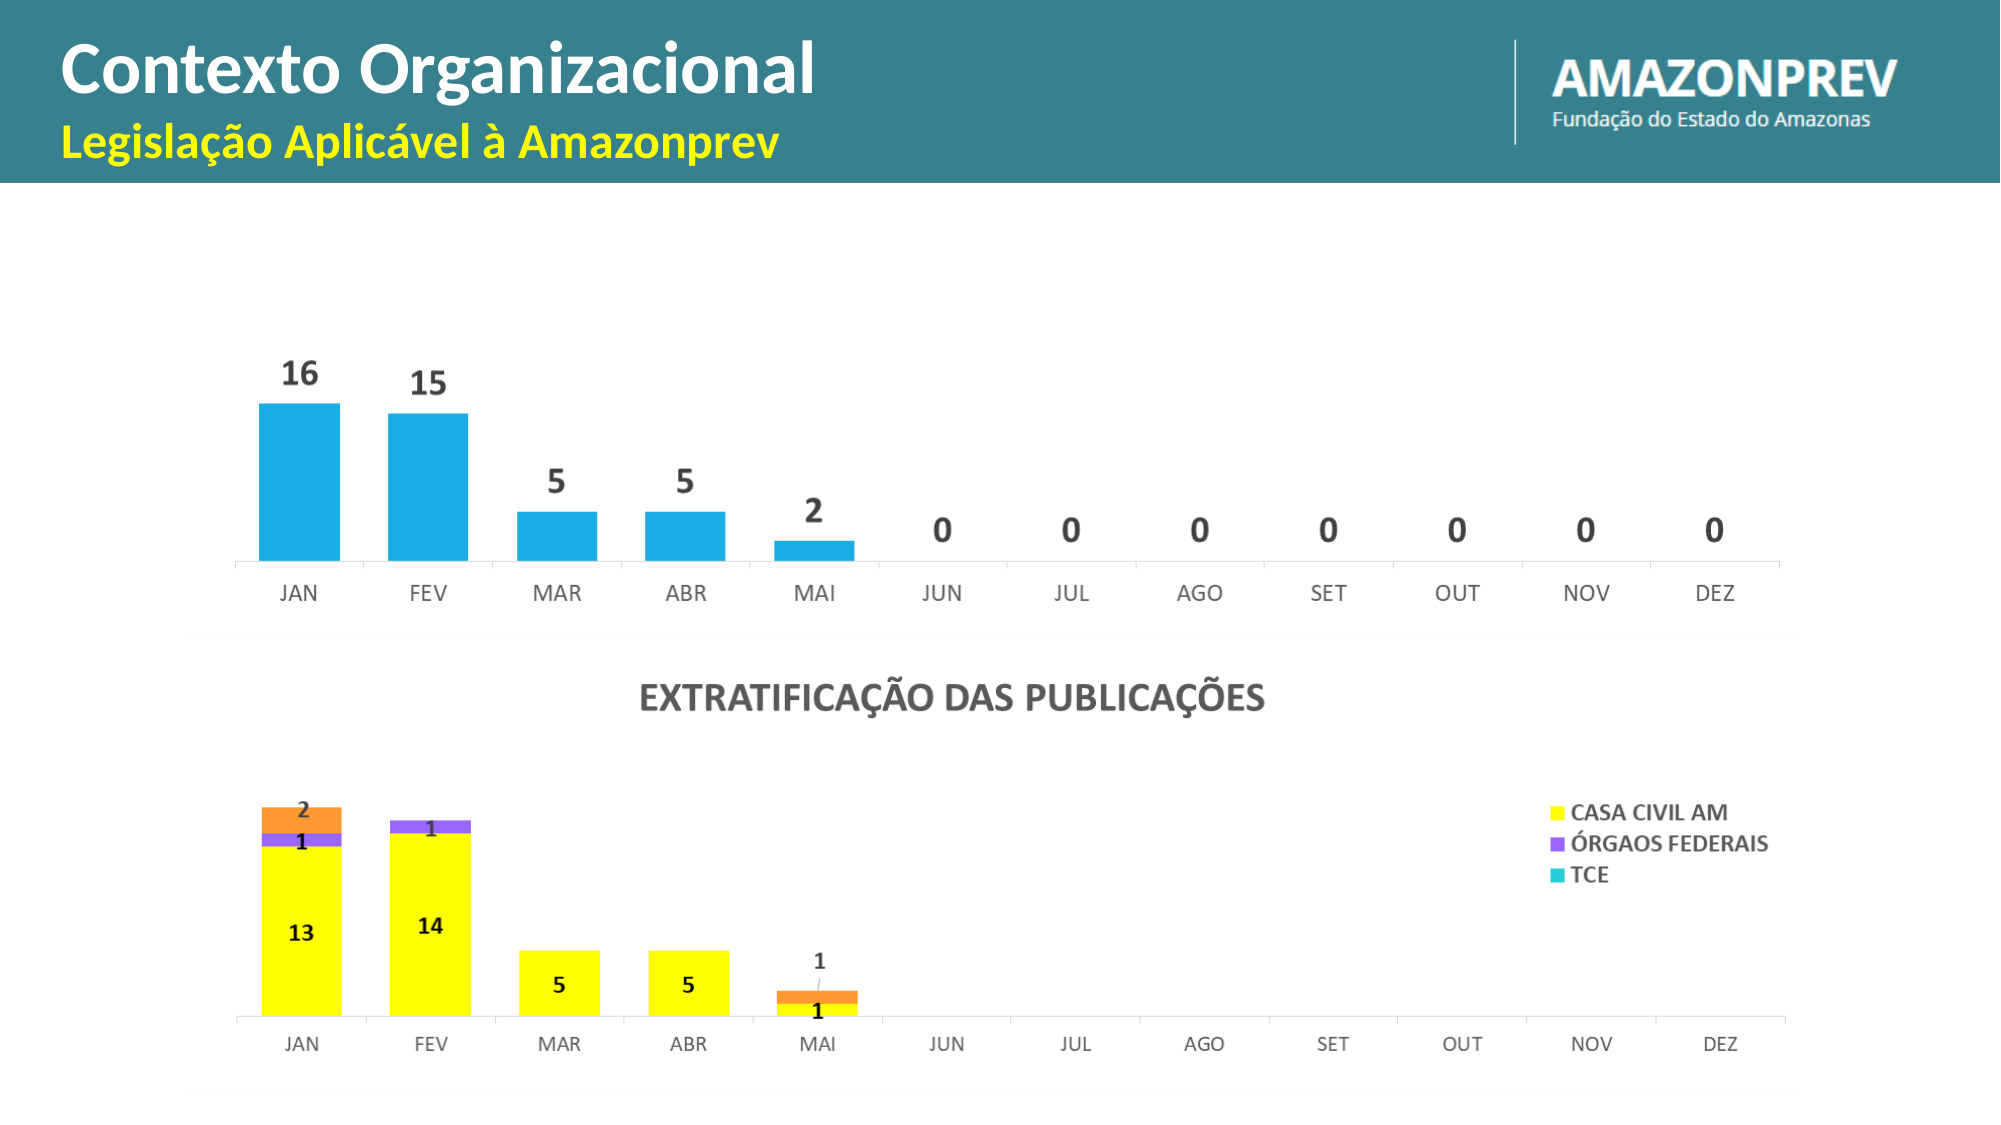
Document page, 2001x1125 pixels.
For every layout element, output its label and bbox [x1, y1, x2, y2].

picture [180, 189, 1805, 641]
text_box [0, 0, 2000, 183]
picture [180, 647, 1805, 1097]
